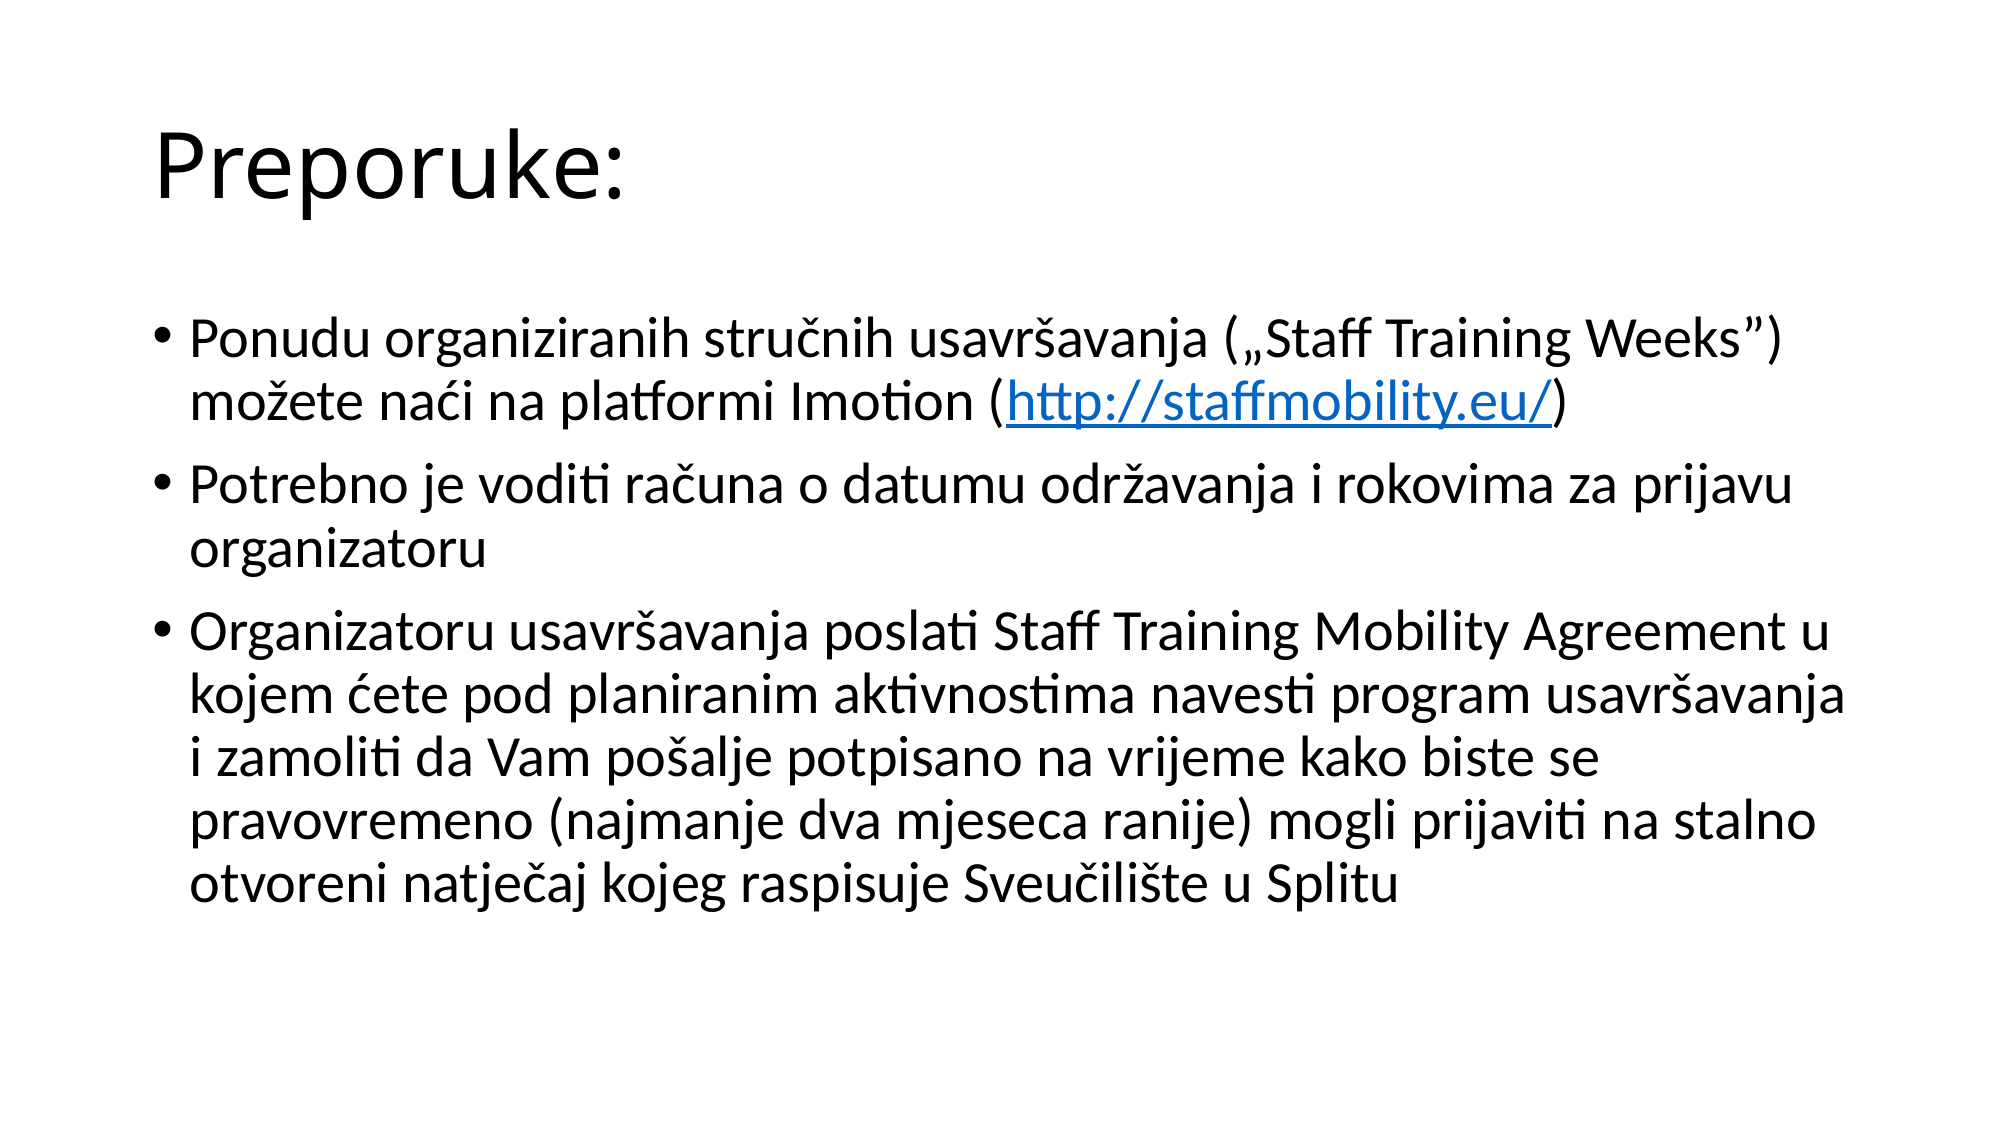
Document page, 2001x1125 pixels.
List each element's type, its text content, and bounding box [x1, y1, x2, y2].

list Ponudu organiziranih stručnih usavršavanja („Staff Training Weeks”) možete naći na platformi Imotion (http://staffmobility.eu/) Potrebno je voditi računa o datumu održavanja i rokovima za prijavu organizatoru Organizatoru usavršavanja poslati Staff Training Mobility Agreement u kojem ćete pod planiranim aktivnostima navesti program usavršavanja i zamoliti da Vam pošalje potpisano na vrijeme kako biste se pravovremeno (najmanje dva mjeseca ranije) mogli prijaviti na stalno otvoreni natječaj kojeg raspisuje Sveučilište u Splitu [137, 299, 1863, 1014]
title Preporuke: [137, 59, 1863, 278]
